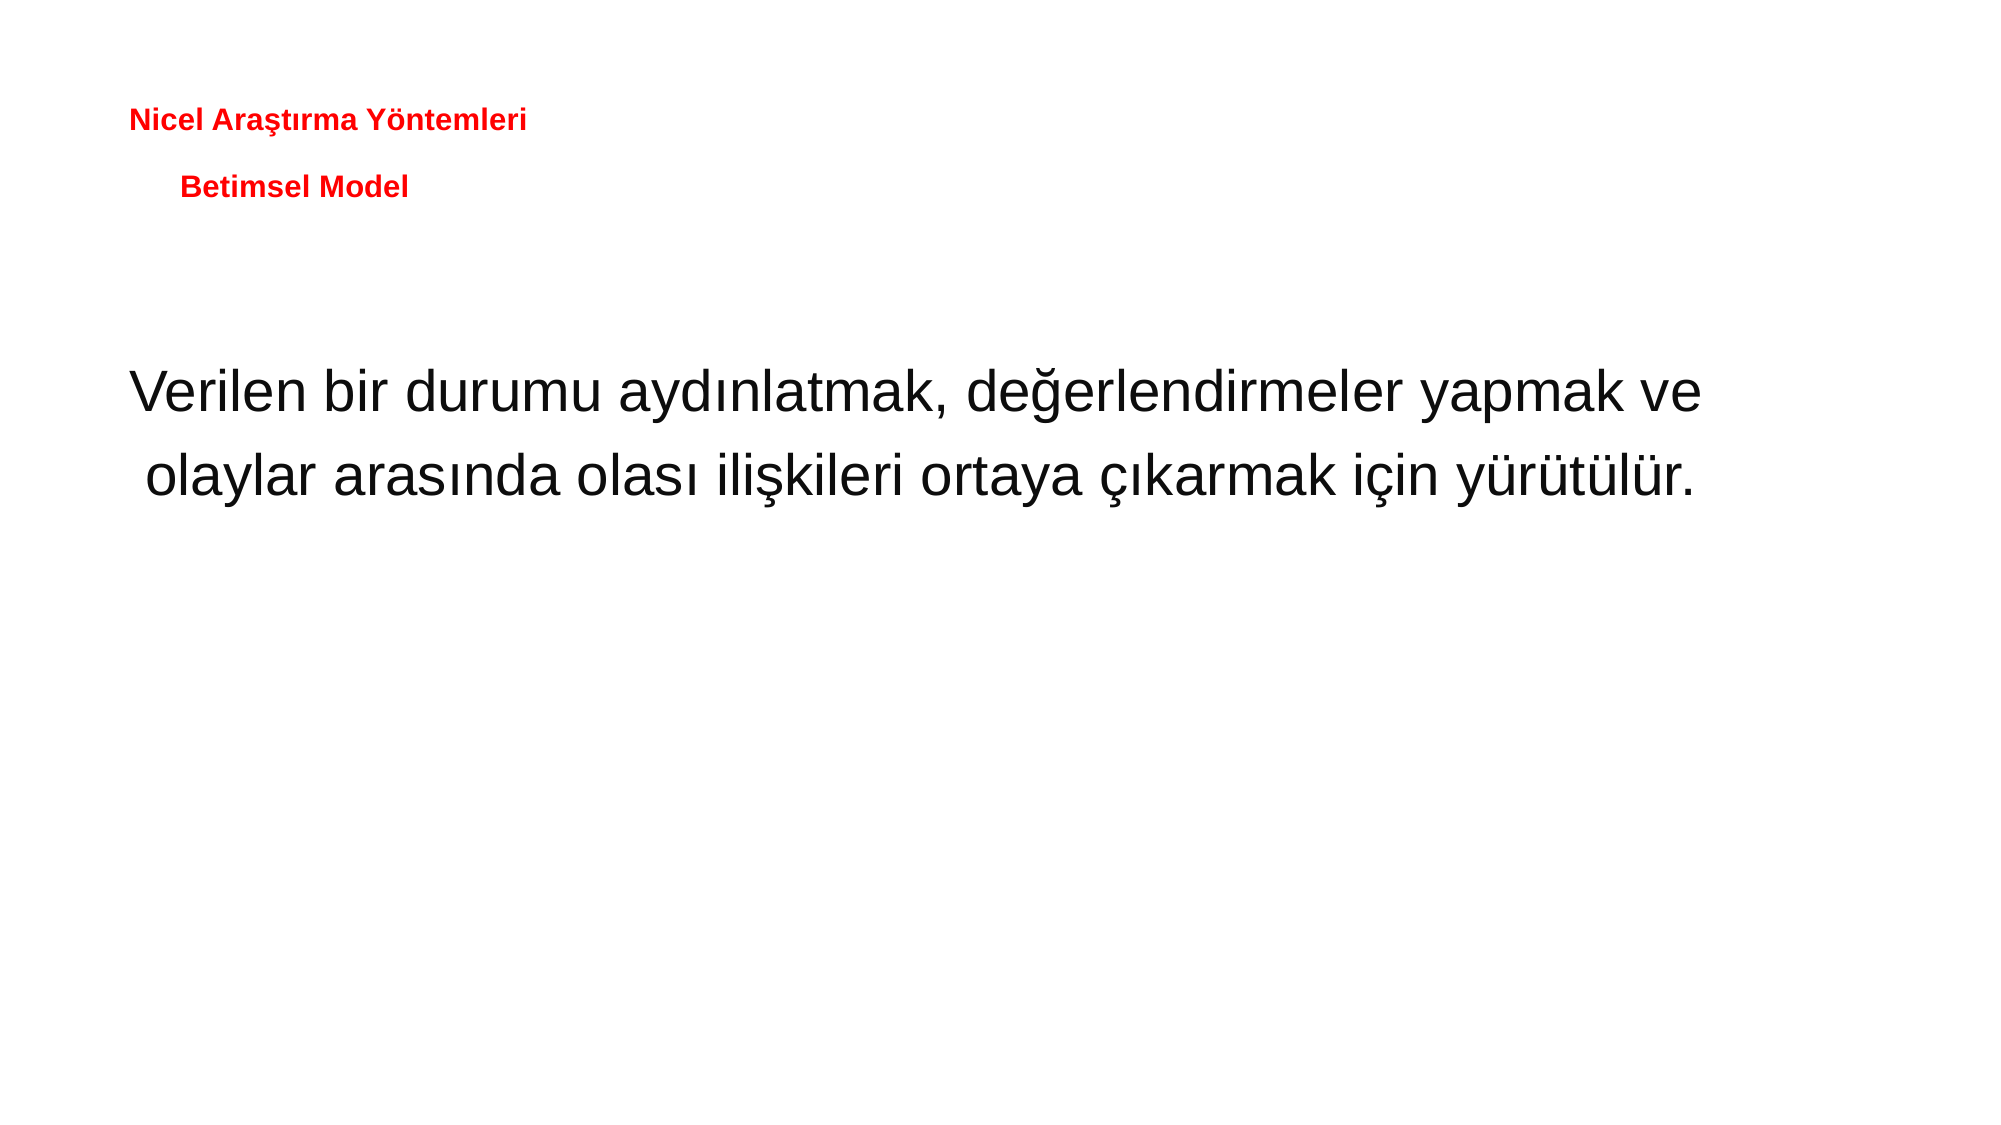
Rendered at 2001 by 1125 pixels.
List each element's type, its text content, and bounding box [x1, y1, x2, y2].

title Nicel Araştırma Yöntemleri Betimsel Model [114, 95, 1408, 214]
list Verilen bir durumu aydınlatmak, değerlendirmeler yapmak ve olaylar arasında olası ilişkileri ortaya çıkarmak için yürütülür. [114, 353, 1736, 934]
